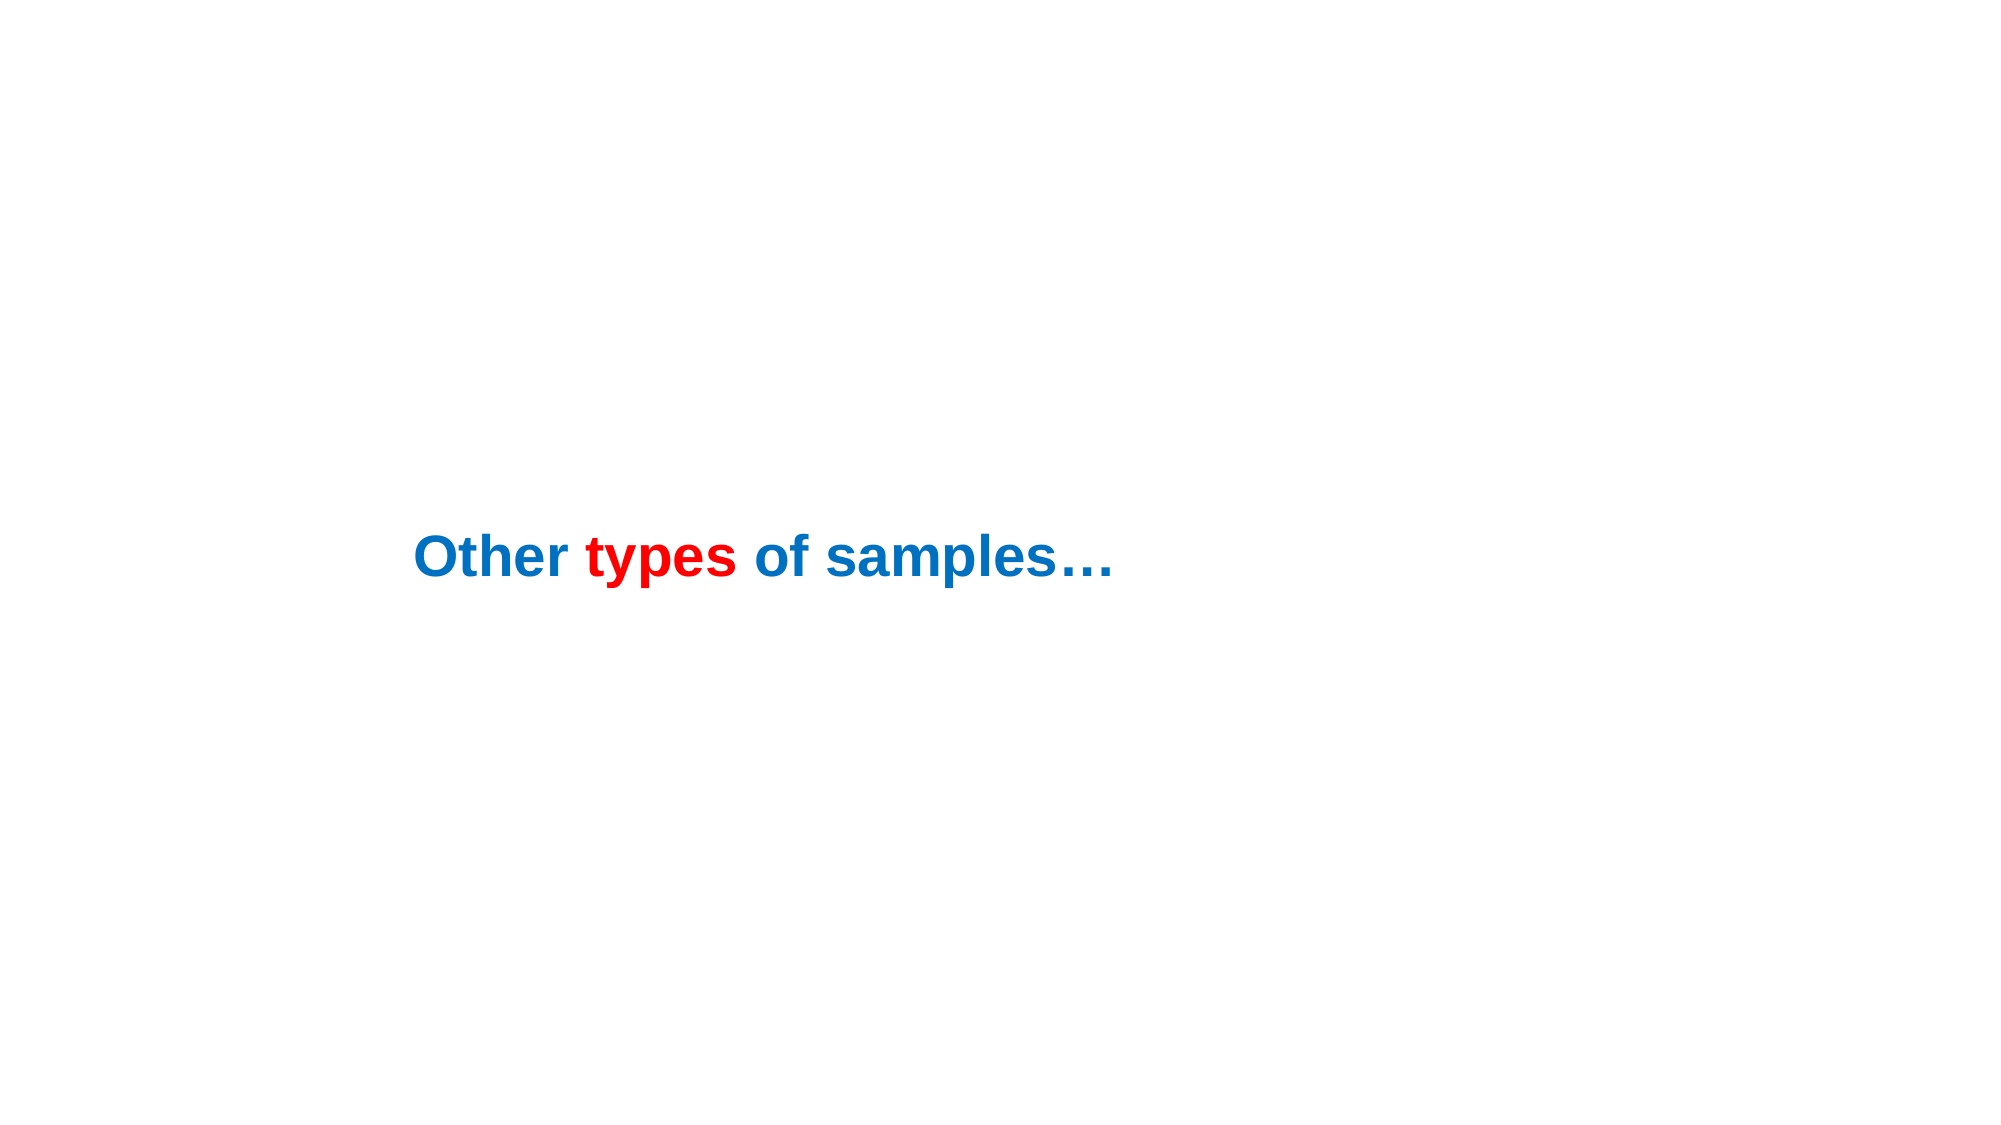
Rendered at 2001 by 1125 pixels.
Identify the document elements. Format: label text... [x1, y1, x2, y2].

text_box Other types of samples… [398, 511, 1133, 596]
